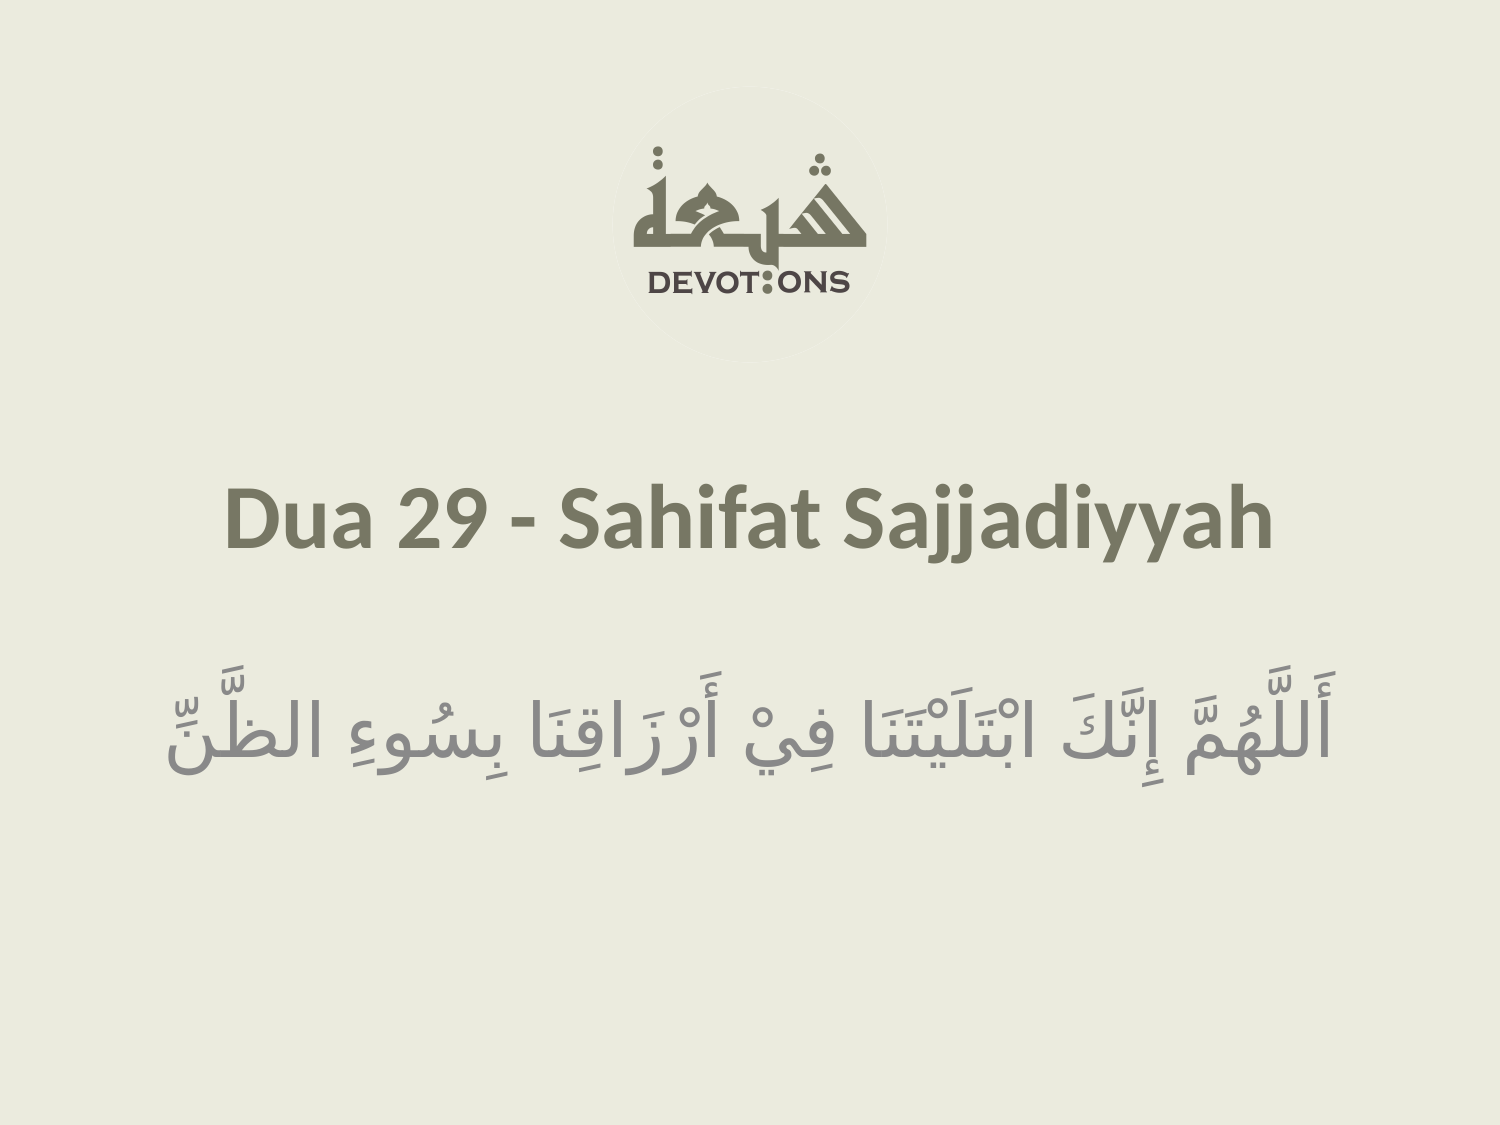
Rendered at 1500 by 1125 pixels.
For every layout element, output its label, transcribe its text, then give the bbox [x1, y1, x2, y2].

text_box Dua 29 - Sahifat Sajjadiyyah [208, 449, 1292, 575]
text_box أَللَّهُمَّ إِنَّكَ ابْتَلَيْتَنَا فِيْ أَرْزَاقِنَا بِسُوءِ الظَّنِّ [149, 674, 1351, 780]
picture [599, 74, 901, 376]
